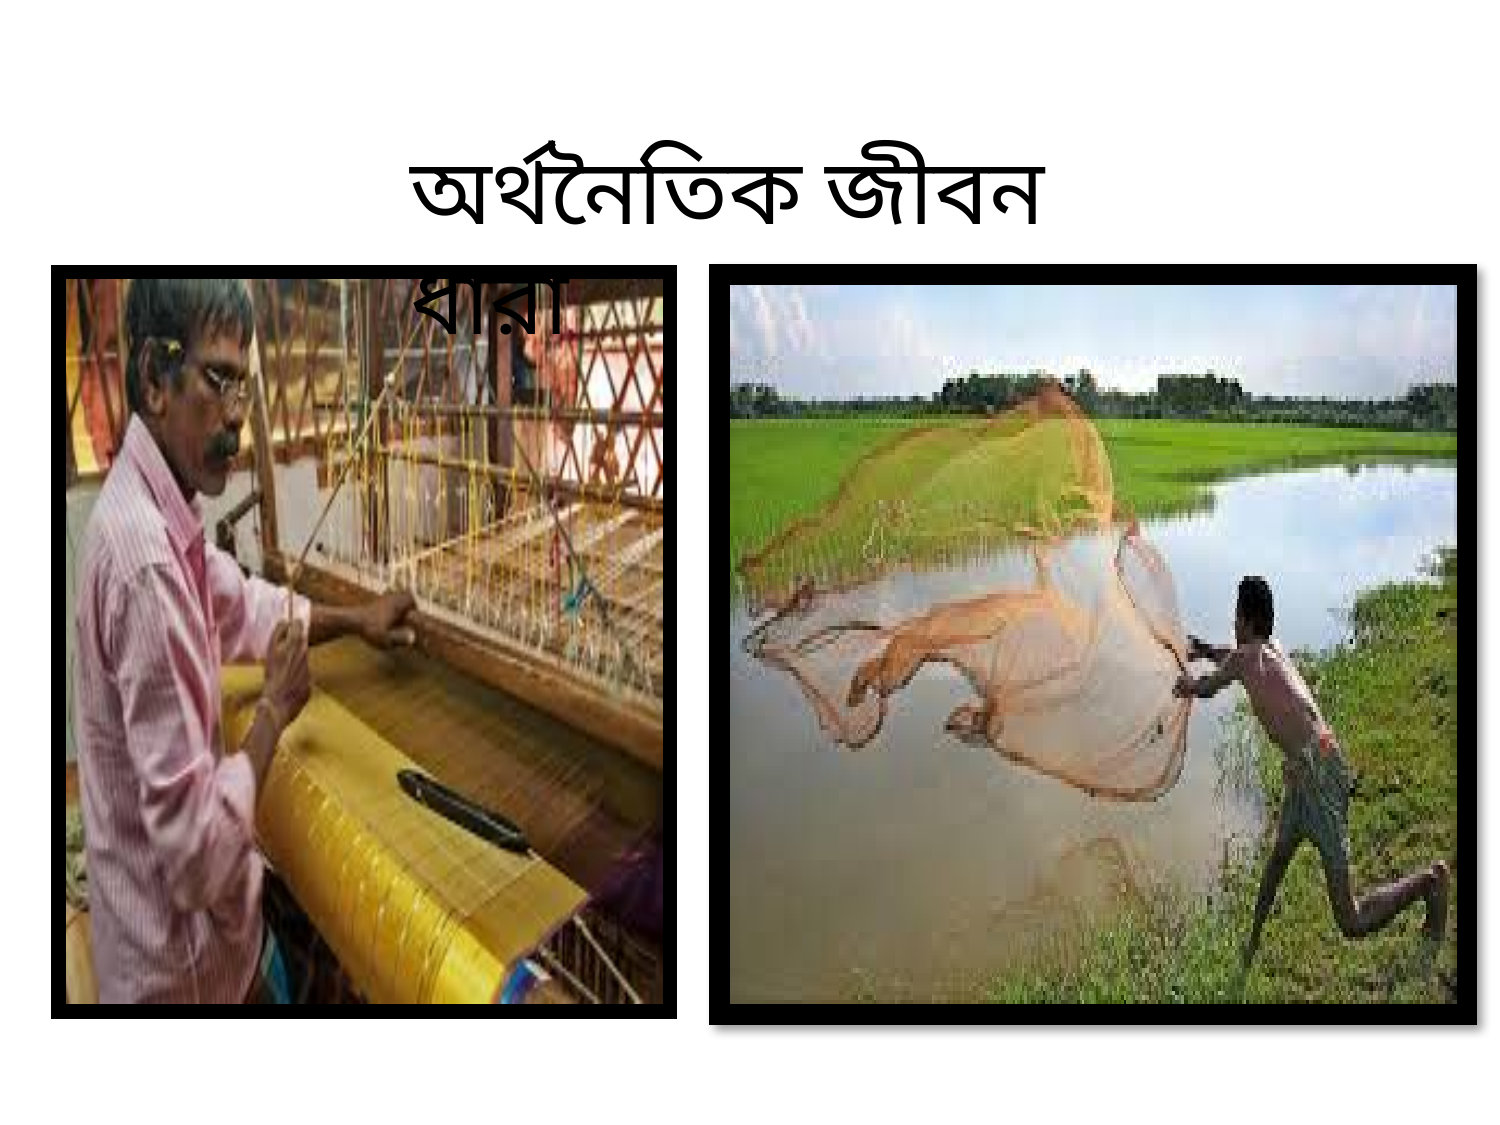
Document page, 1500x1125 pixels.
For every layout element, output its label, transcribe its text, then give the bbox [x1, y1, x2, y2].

text_box অর্থনৈতিক জীবন ধারা [395, 125, 1094, 361]
picture [65, 278, 663, 1005]
picture [729, 284, 1457, 1005]
